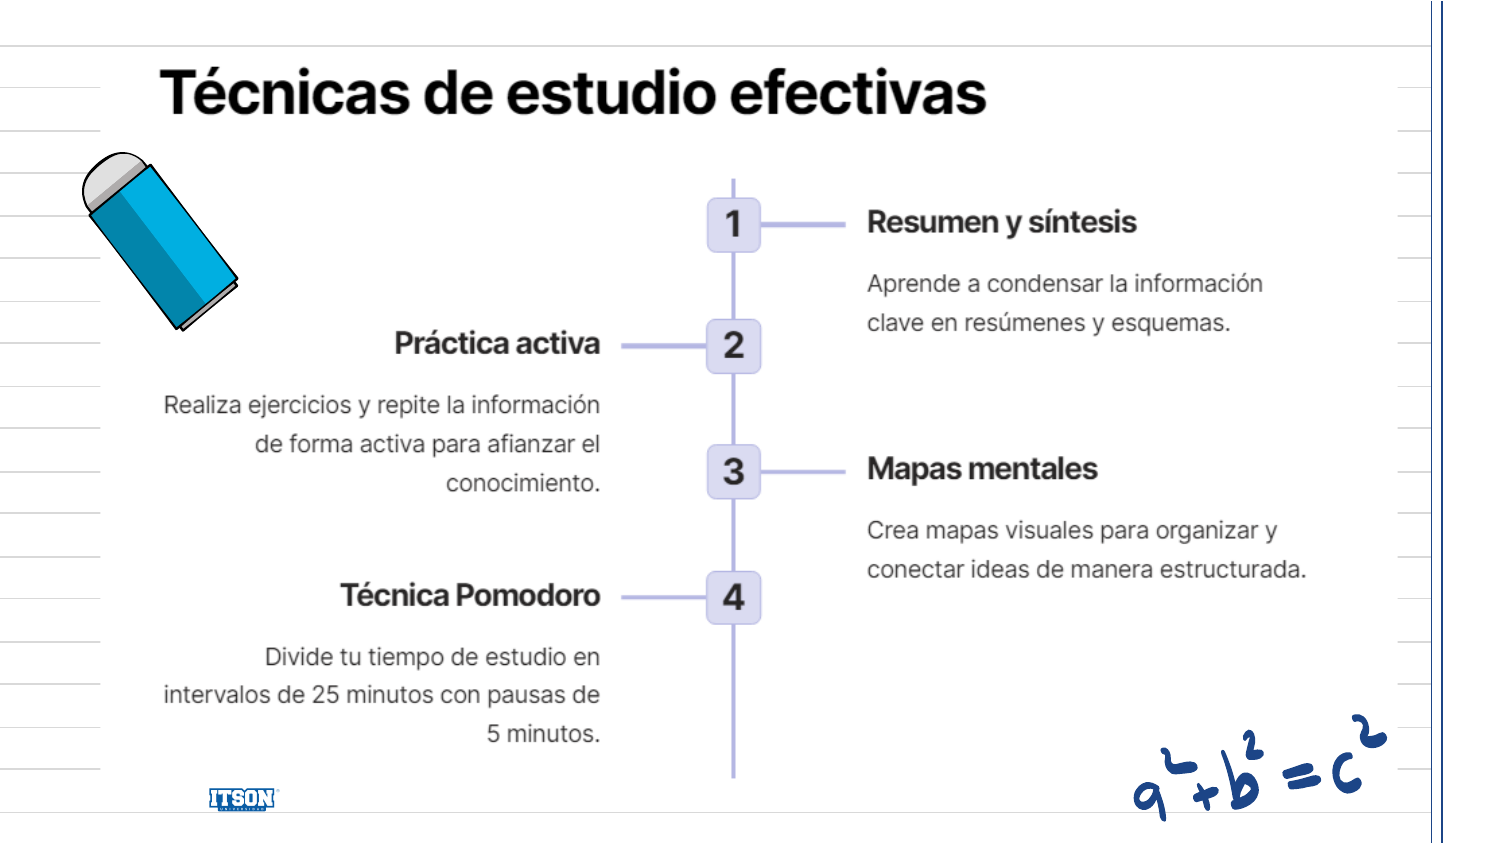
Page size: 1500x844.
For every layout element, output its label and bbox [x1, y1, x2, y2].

picture [100, 61, 1398, 819]
text_box [1129, 727, 1393, 810]
text_box [60, 177, 250, 307]
